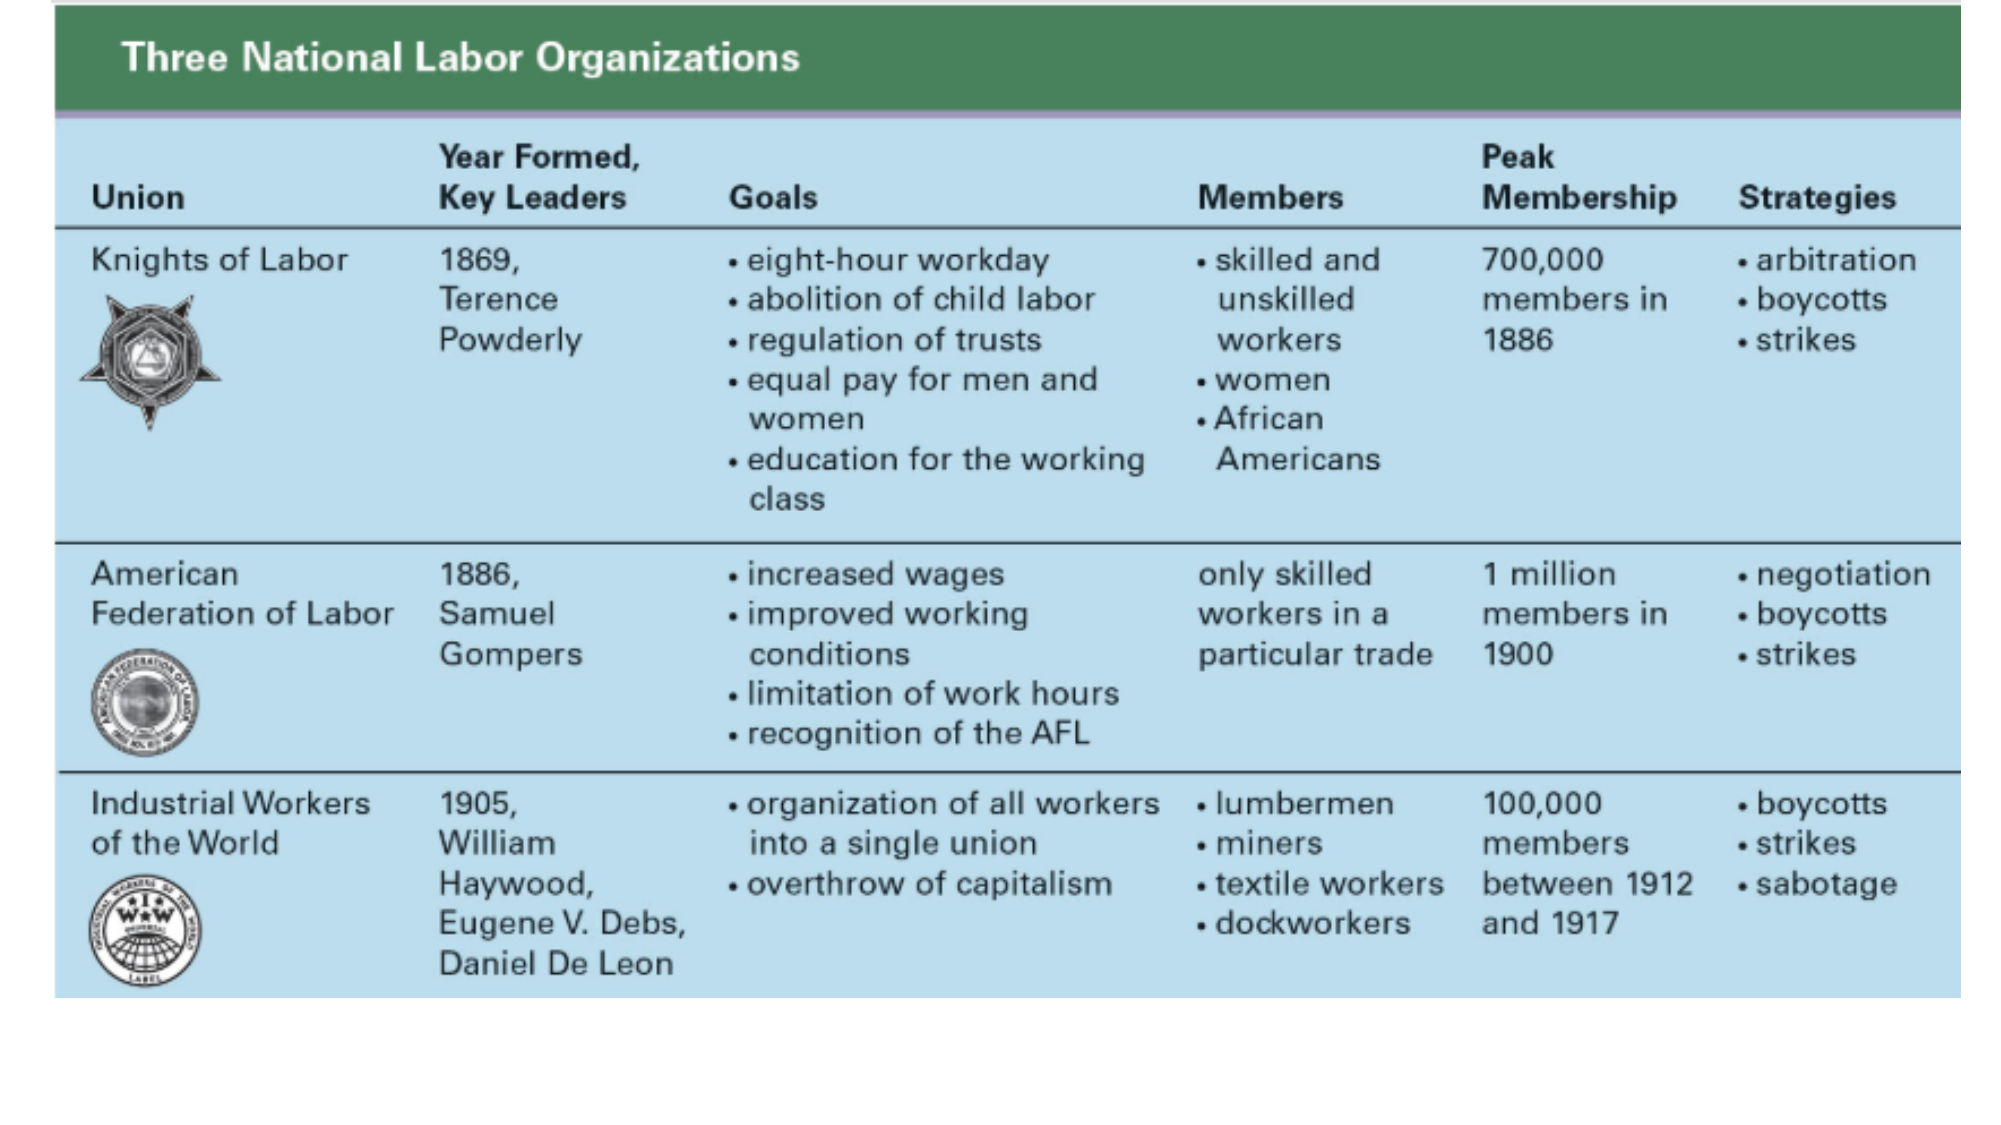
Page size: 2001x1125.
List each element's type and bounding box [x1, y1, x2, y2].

picture [50, 0, 1961, 998]
